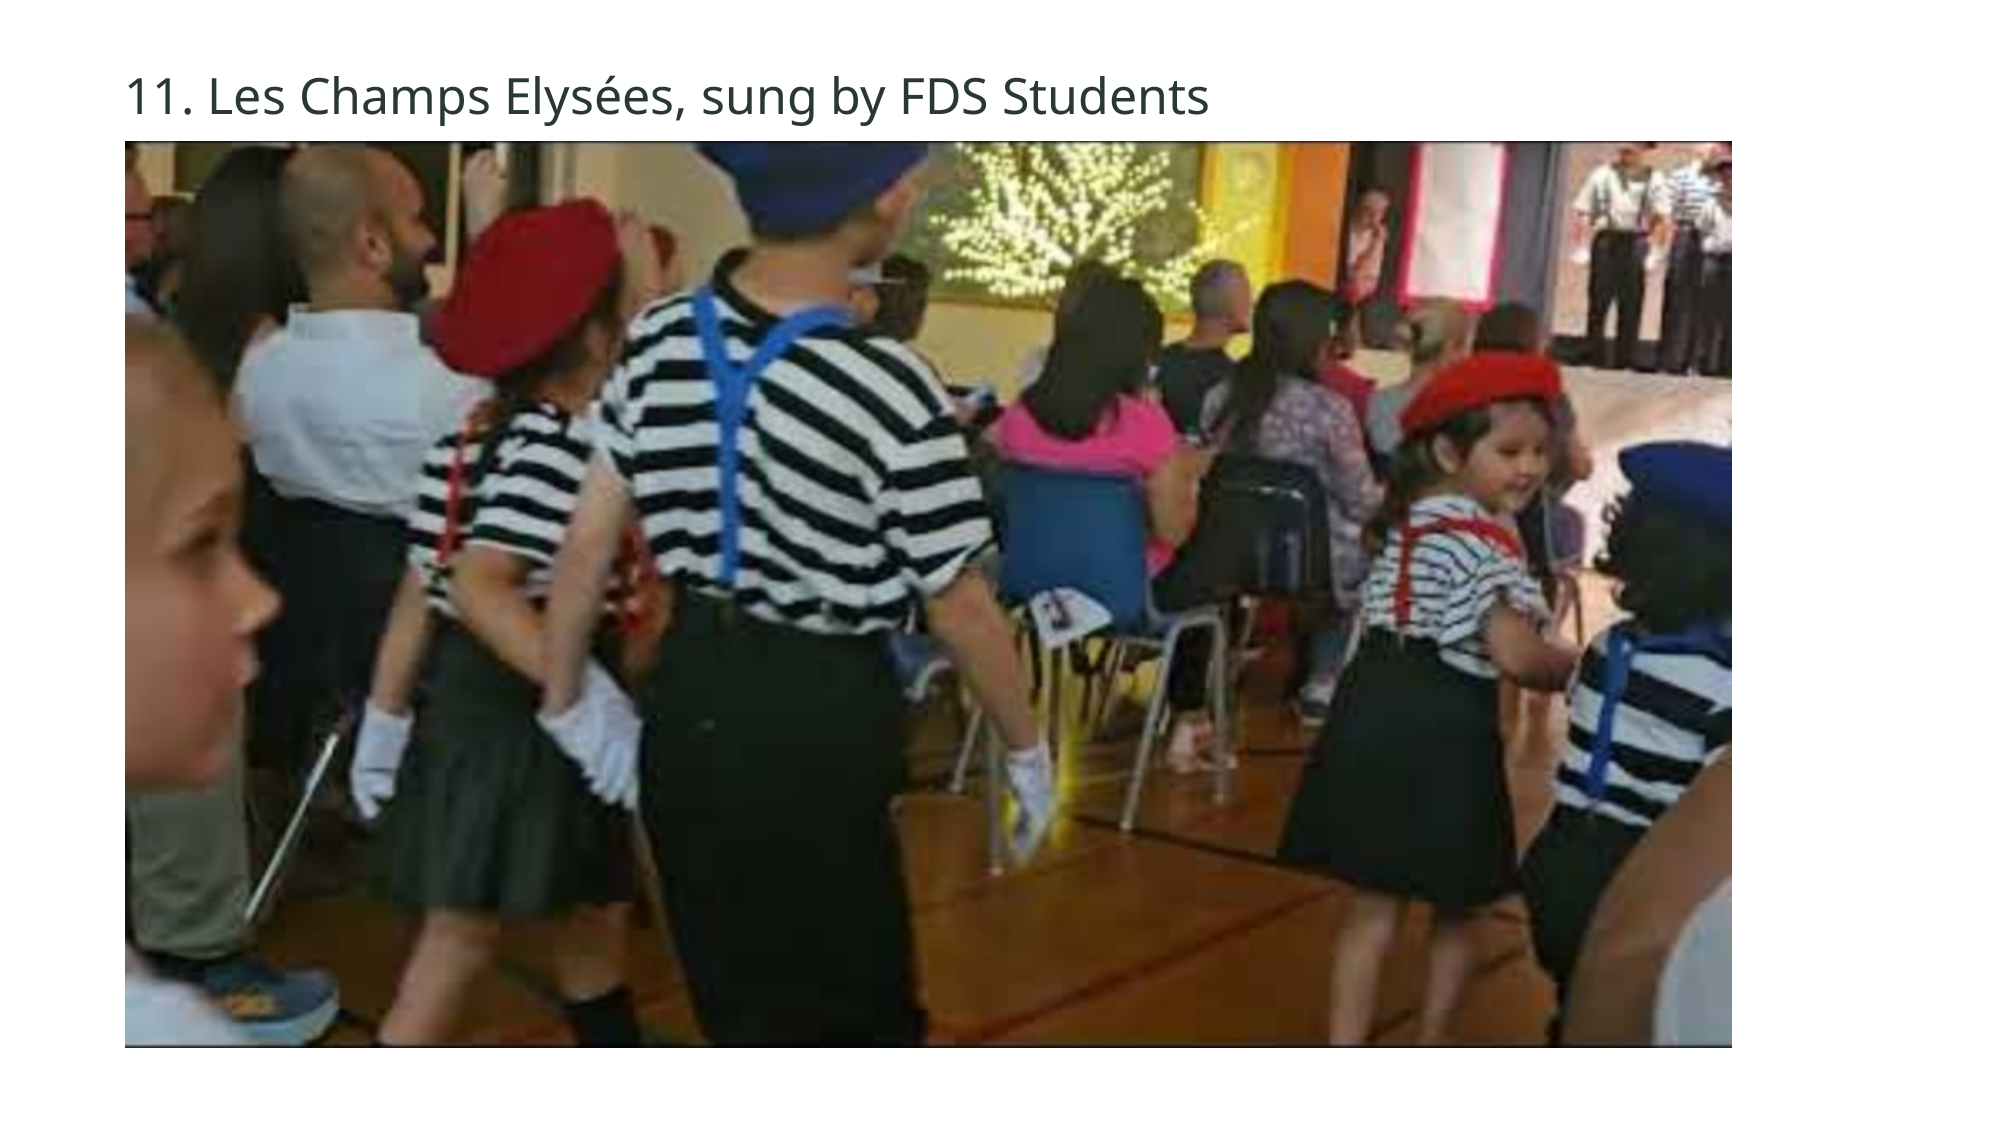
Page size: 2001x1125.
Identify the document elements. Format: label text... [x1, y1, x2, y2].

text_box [125, 140, 1733, 1049]
list 11. Les Champs Elysées, sung by FDS Students [109, 57, 2000, 175]
